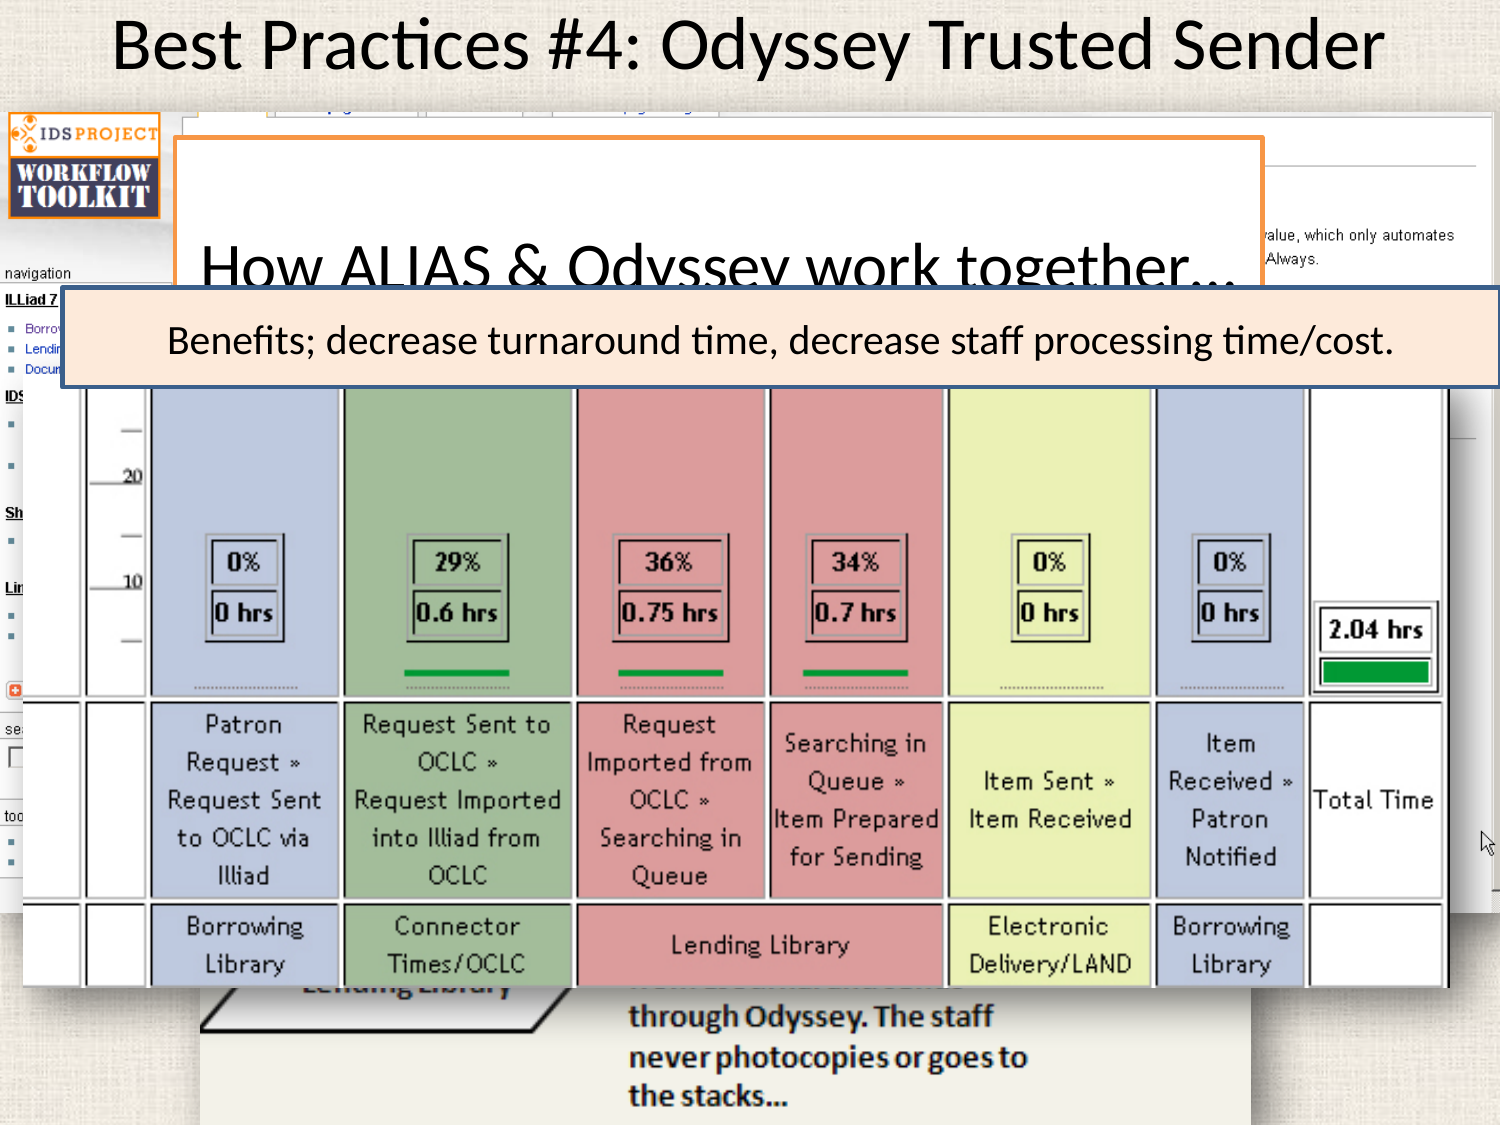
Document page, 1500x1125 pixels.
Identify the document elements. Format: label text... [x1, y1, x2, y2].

picture [0, 112, 1500, 1125]
title Best Practices #4: Odyssey Trusted Sender [75, 0, 1425, 80]
